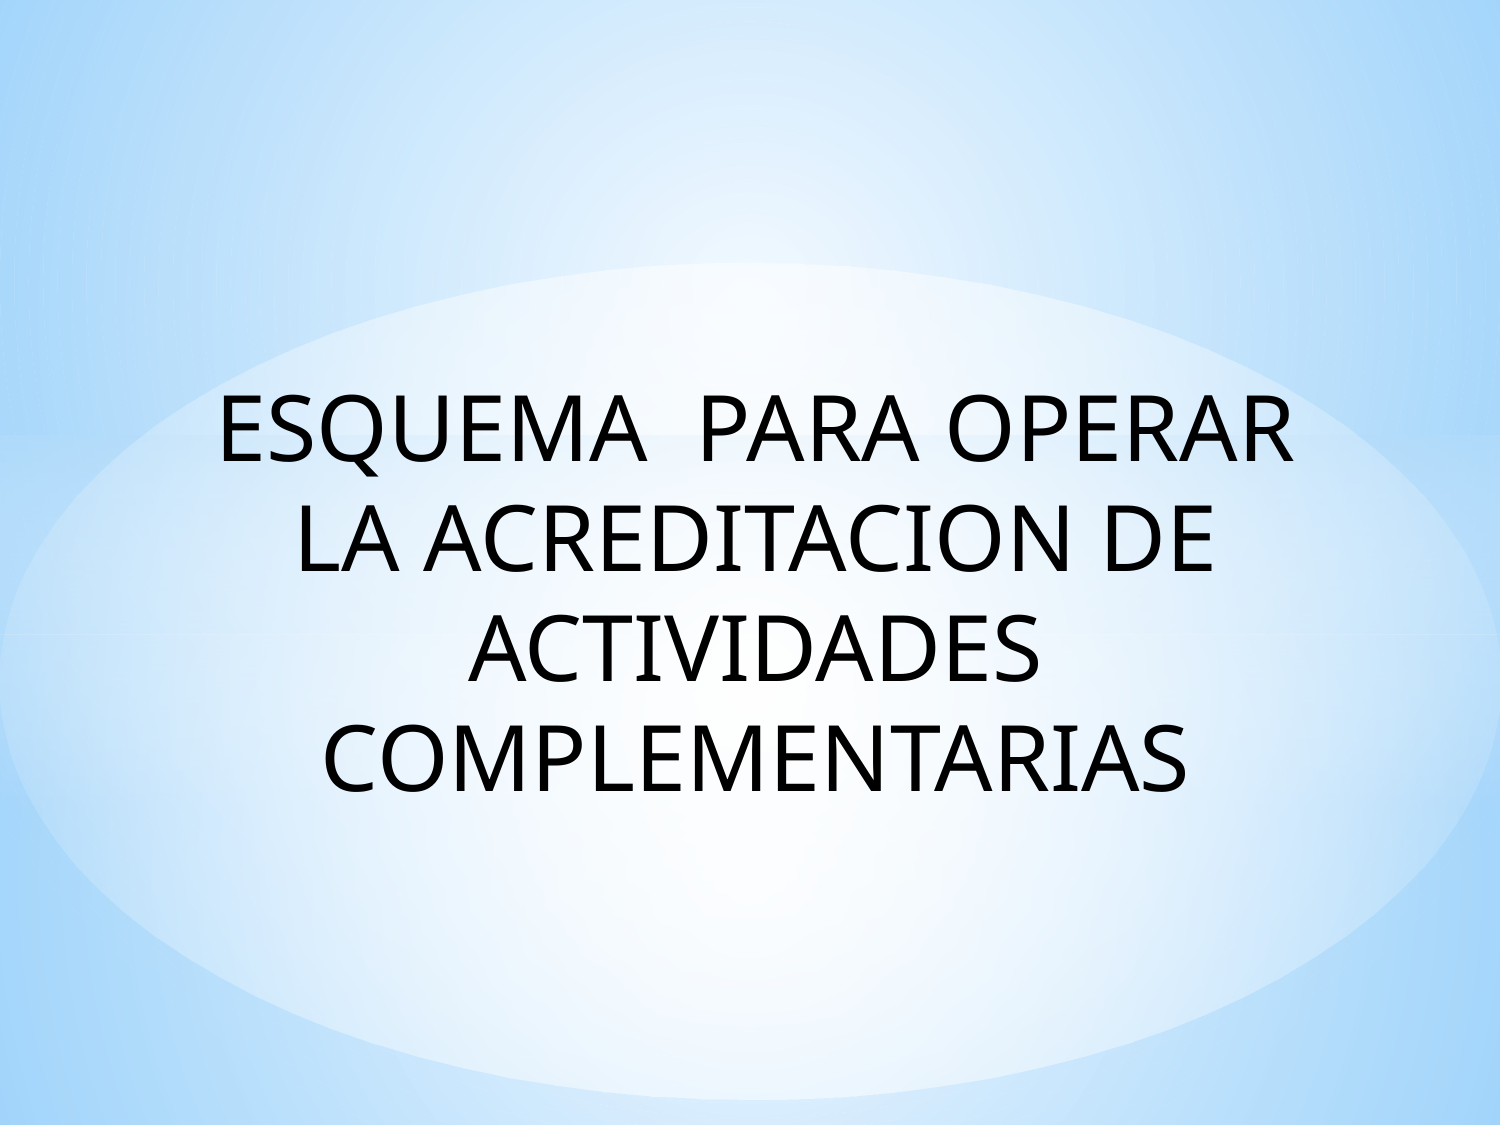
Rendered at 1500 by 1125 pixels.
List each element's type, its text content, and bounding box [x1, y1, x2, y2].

text_box ESQUEMA PARA OPERAR LA ACREDITACION DE ACTIVIDADES COMPLEMENTARIAS [171, 362, 1341, 818]
